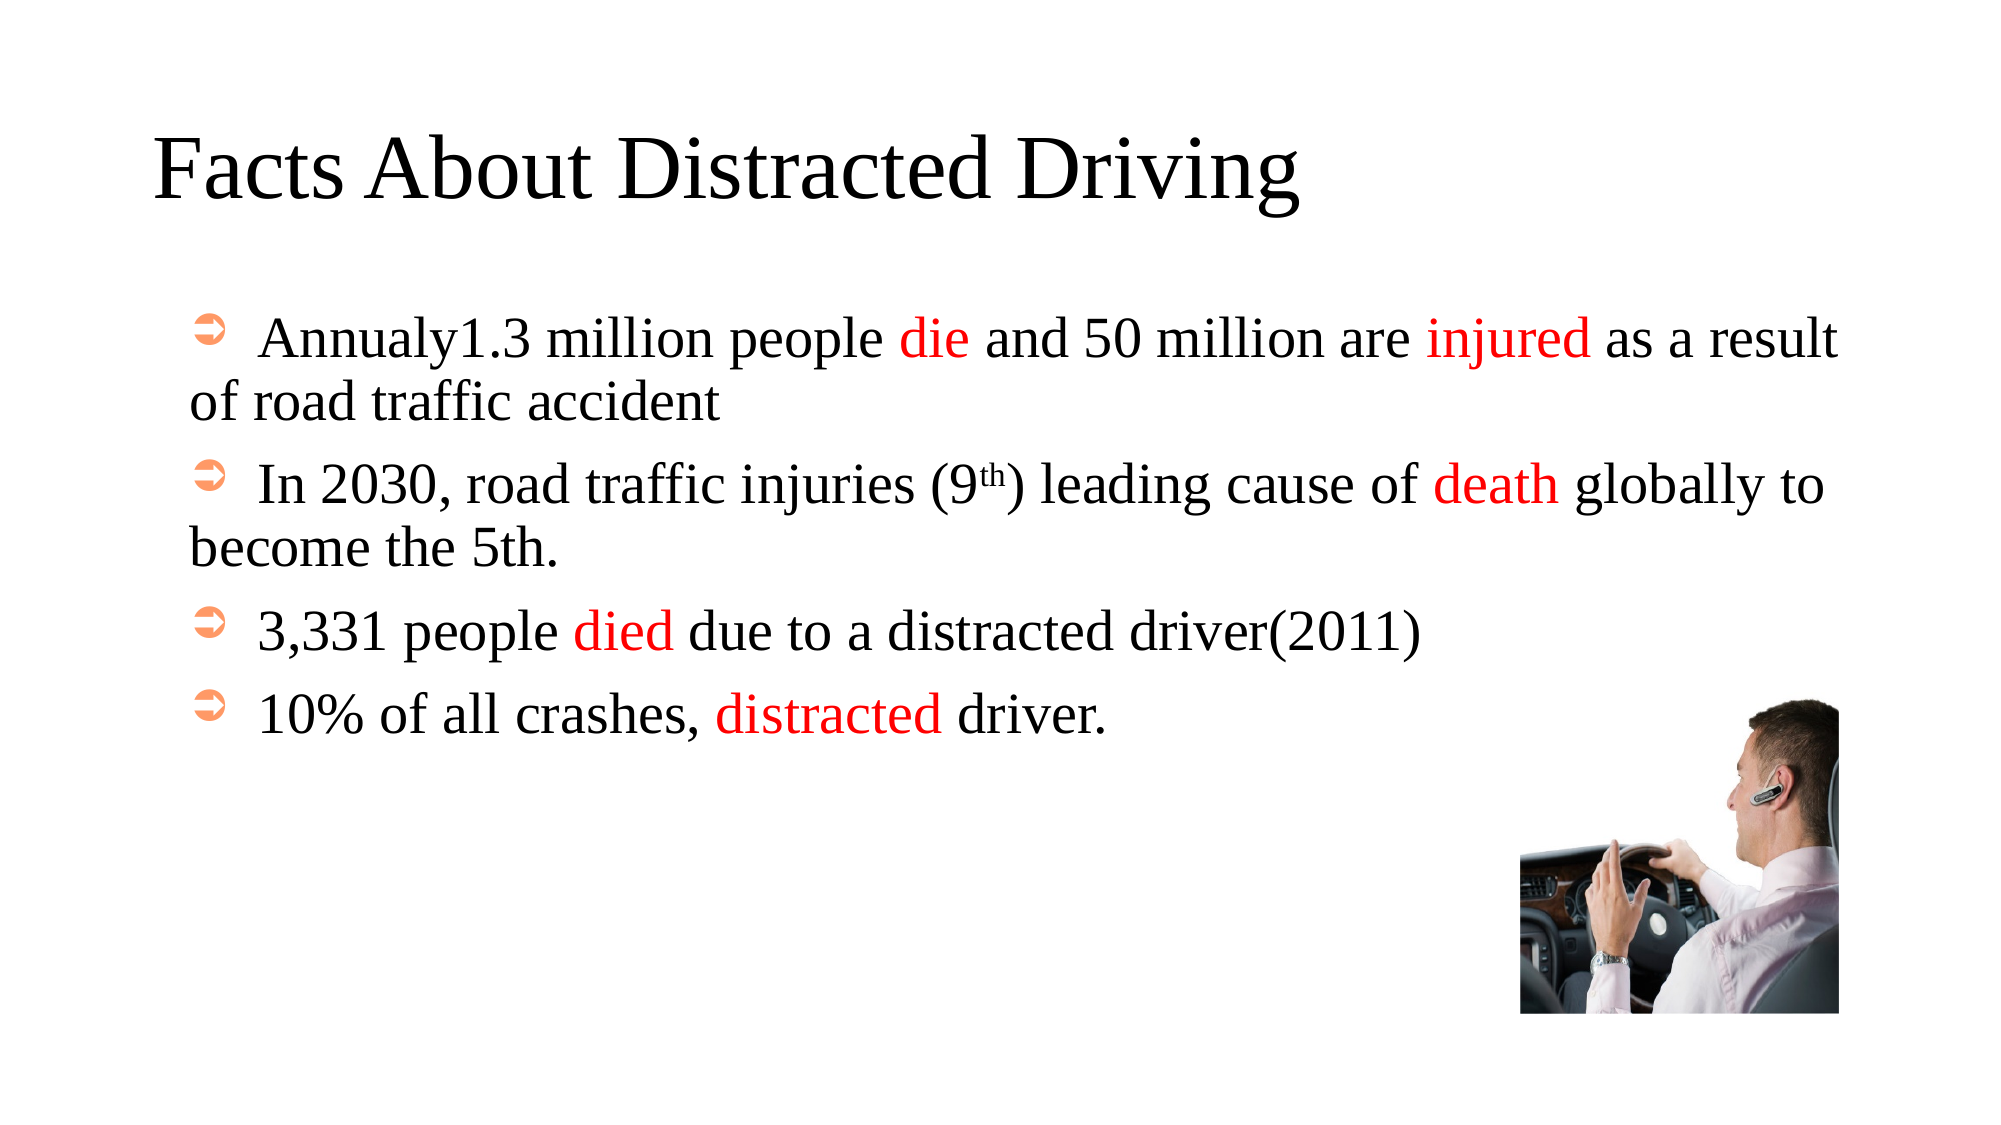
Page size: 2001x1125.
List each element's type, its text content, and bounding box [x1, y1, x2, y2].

list Annualy1.3 million people die and 50 million are injured as a result of road traffic accident In 2030, road traffic injuries (9th) leading cause of death globally to become the 5th. 3,331 people died due to a distracted driver(2011) 10% of all crashes, distracted driver. [137, 299, 1863, 1014]
picture [1520, 692, 1839, 1014]
title Facts About Distracted Driving [137, 59, 1863, 278]
